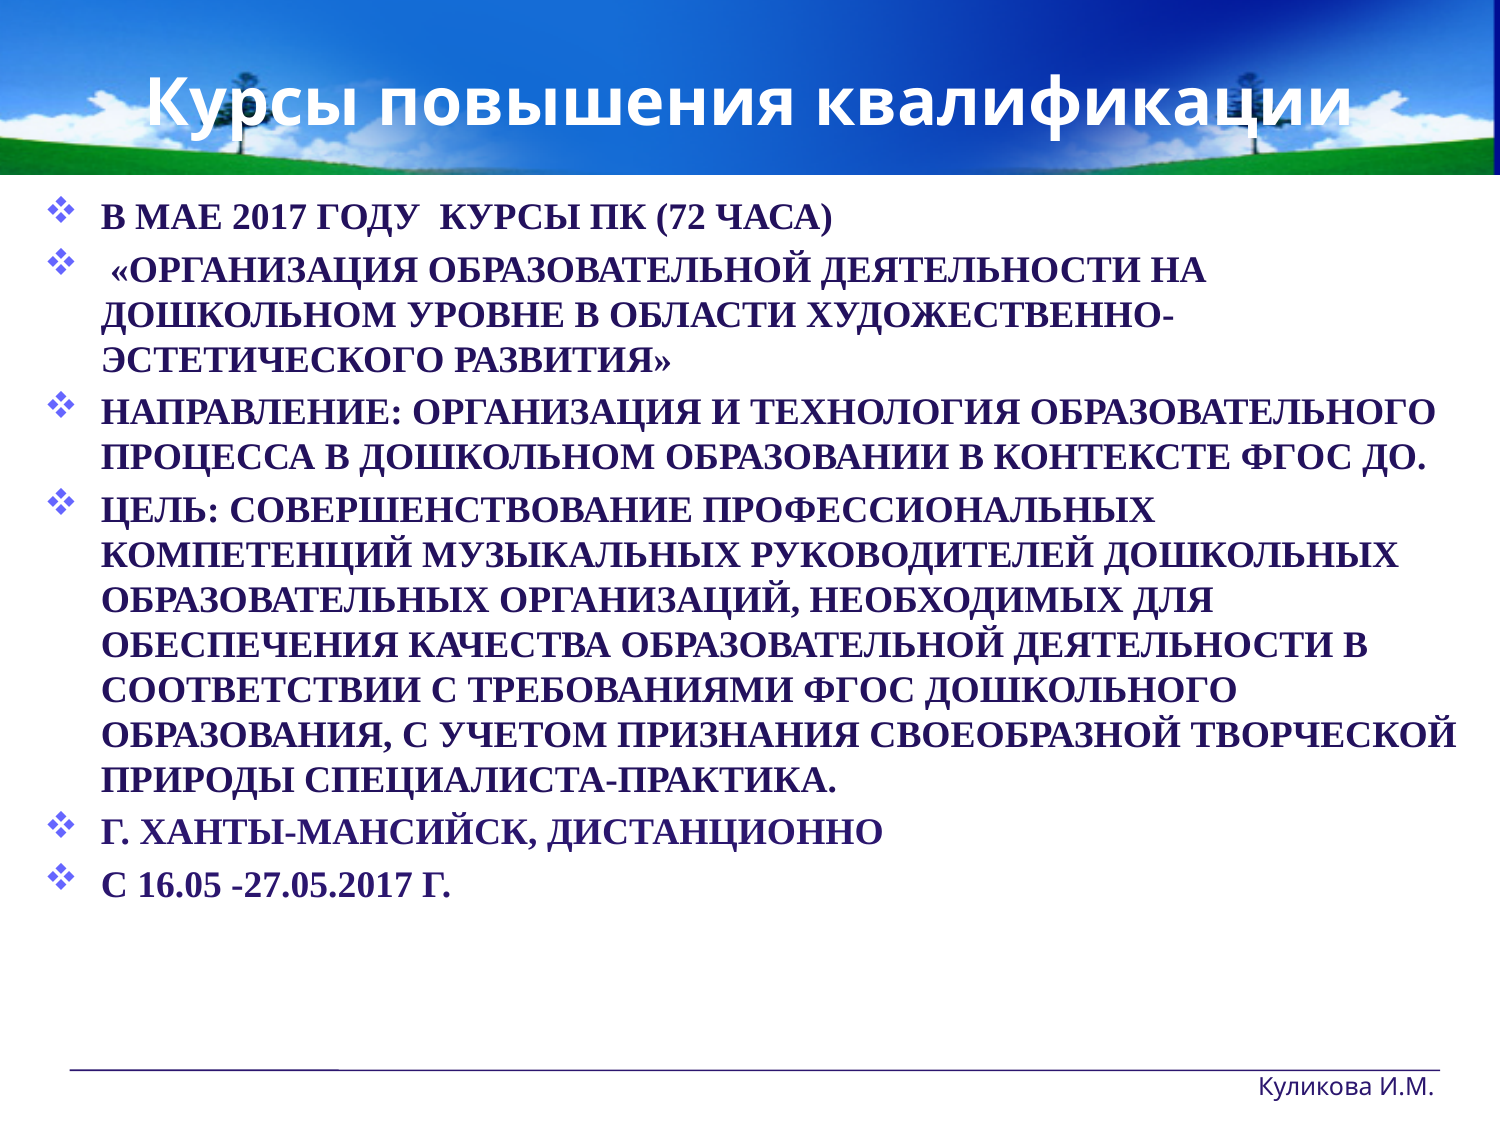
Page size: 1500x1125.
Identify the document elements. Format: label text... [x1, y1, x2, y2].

footer Куликова И.М. [975, 1062, 1450, 1116]
list в мае 2017 году Курсы ПК (72 часа) «Организация образовательной деятельности на дошкольном уровне в области художественно-эстетического развития» Направление: организация и технология образовательного процесса в дошкольном образовании в контексте ФГОС ДО. Цель: совершенствование профессиональных компетенций музыкальных руководителей дошкольных образовательных организаций, необходимых для обеспечения качества образовательной деятельности в соответствии с требованиями ФГОС дошкольного образования, с учетом признания своеобразной творческой природы специалиста-практика. Г. Ханты-Мансийск, дистанционно С 16.05 -27.05.2017 г. [29, 184, 1483, 1083]
title Курсы повышения квалификации [75, 52, 1425, 145]
picture [0, 0, 1500, 175]
